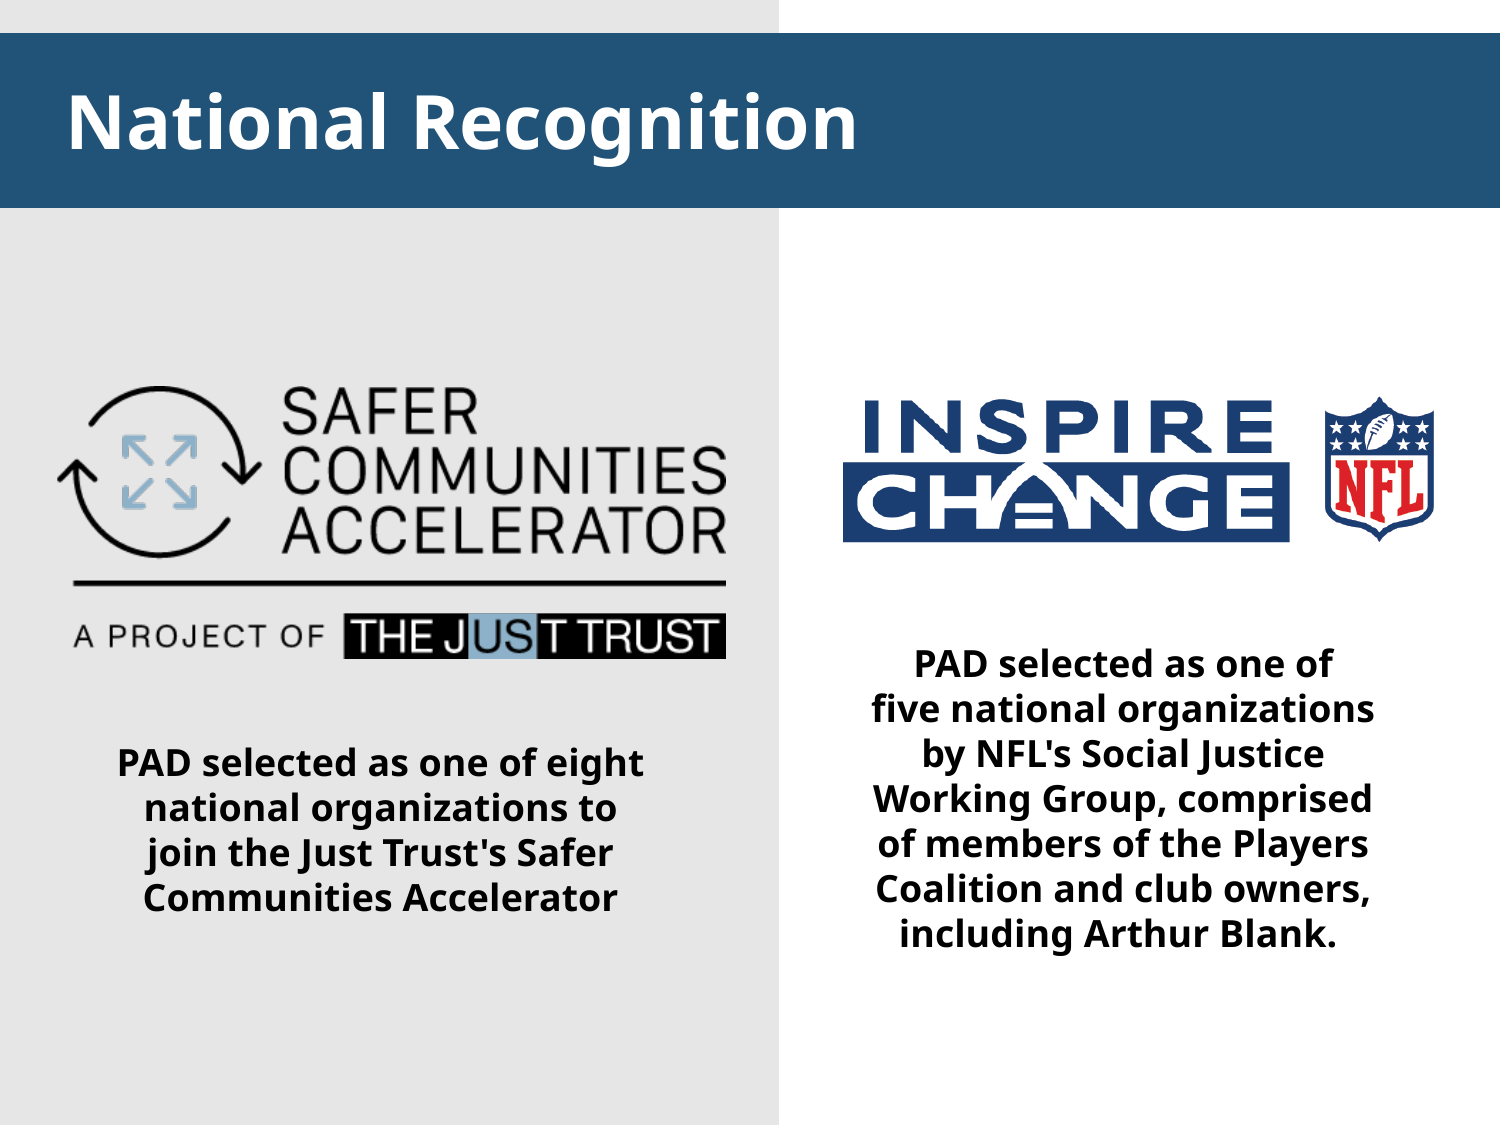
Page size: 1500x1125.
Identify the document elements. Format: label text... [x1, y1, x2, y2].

text_box PAD selected as one of eight national organizations to join the Just Trust's Safer Communities Accelerator [92, 731, 670, 927]
picture [56, 386, 726, 659]
text_box National Recognition [50, 67, 1471, 173]
picture [834, 380, 1443, 553]
text_box [0, 0, 778, 34]
text_box PAD selected as one of five national organizations by NFL's Social Justice Working Group, comprised of members of the Players Coalition and club owners, including Arthur Blank. [834, 632, 1412, 963]
text_box [0, 208, 778, 1125]
text_box [0, 34, 1500, 208]
